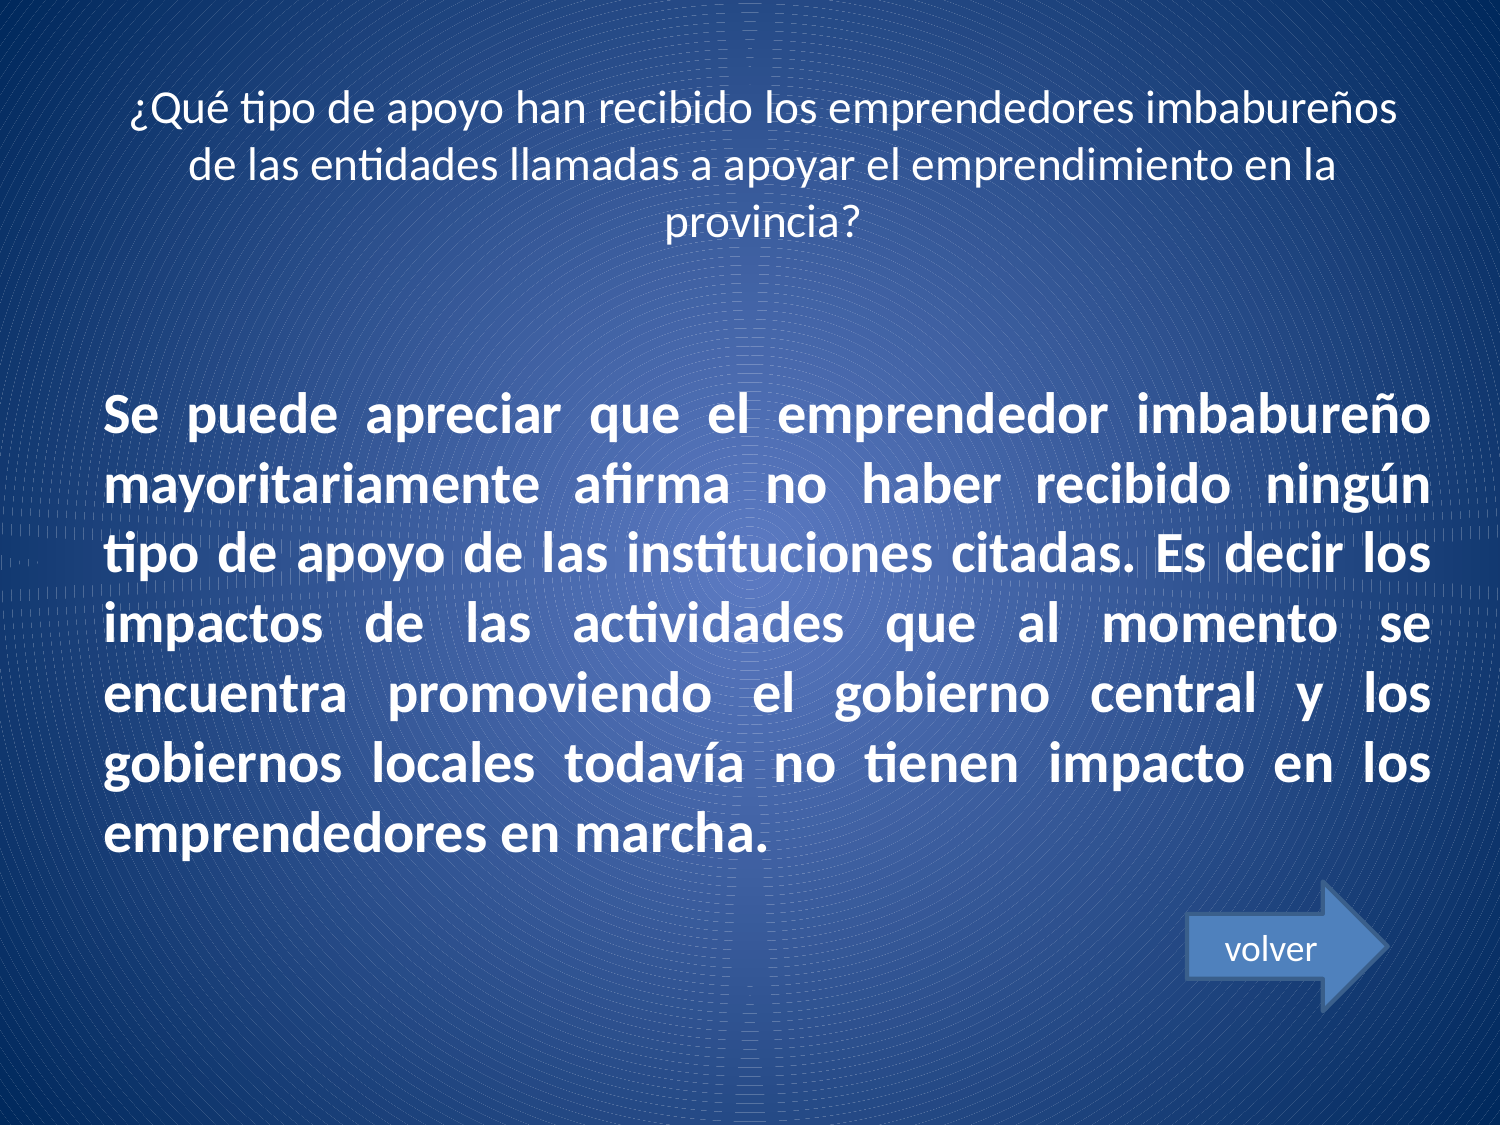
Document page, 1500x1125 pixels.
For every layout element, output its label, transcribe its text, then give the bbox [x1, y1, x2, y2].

text_box Se puede apreciar que el emprendedor imbabureño mayoritariamente afirma no haber recibido ningún tipo de apoyo de las instituciones citadas. Es decir los impactos de las actividades que al momento se encuentra promoviendo el gobierno central y los gobiernos locales todavía no tienen impacto en los emprendedores en marcha. [88, 297, 1447, 872]
title ¿Qué tipo de apoyo han recibido los emprendedores imbabureños de las entidades llamadas a apoyar el emprendimiento en la provincia? [88, 67, 1439, 256]
text_box volver [1184, 879, 1390, 1014]
